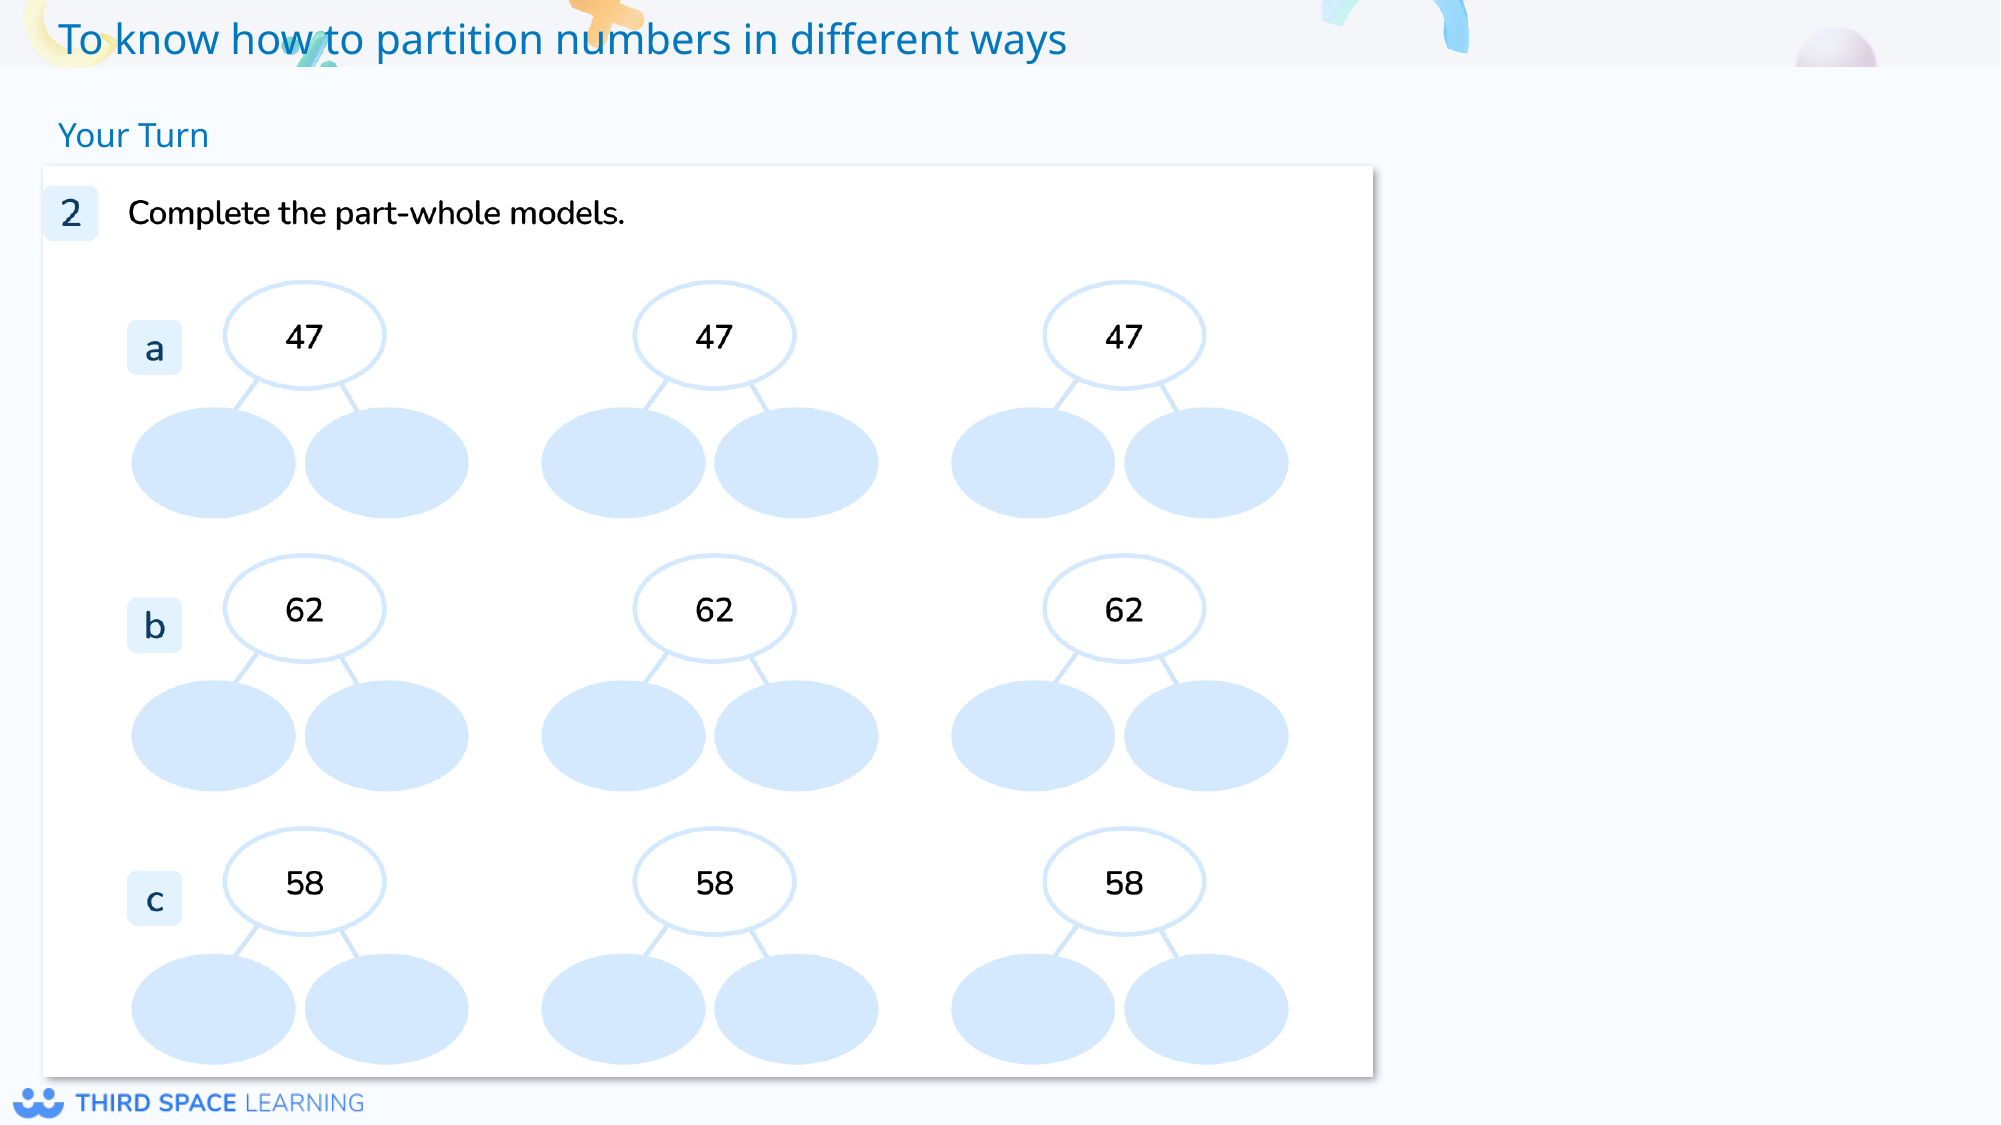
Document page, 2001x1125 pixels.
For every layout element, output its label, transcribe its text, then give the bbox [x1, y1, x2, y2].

picture [0, 0, 2000, 67]
picture [13, 1088, 365, 1119]
picture [42, 166, 1374, 1078]
list Your Turn [43, 107, 489, 164]
